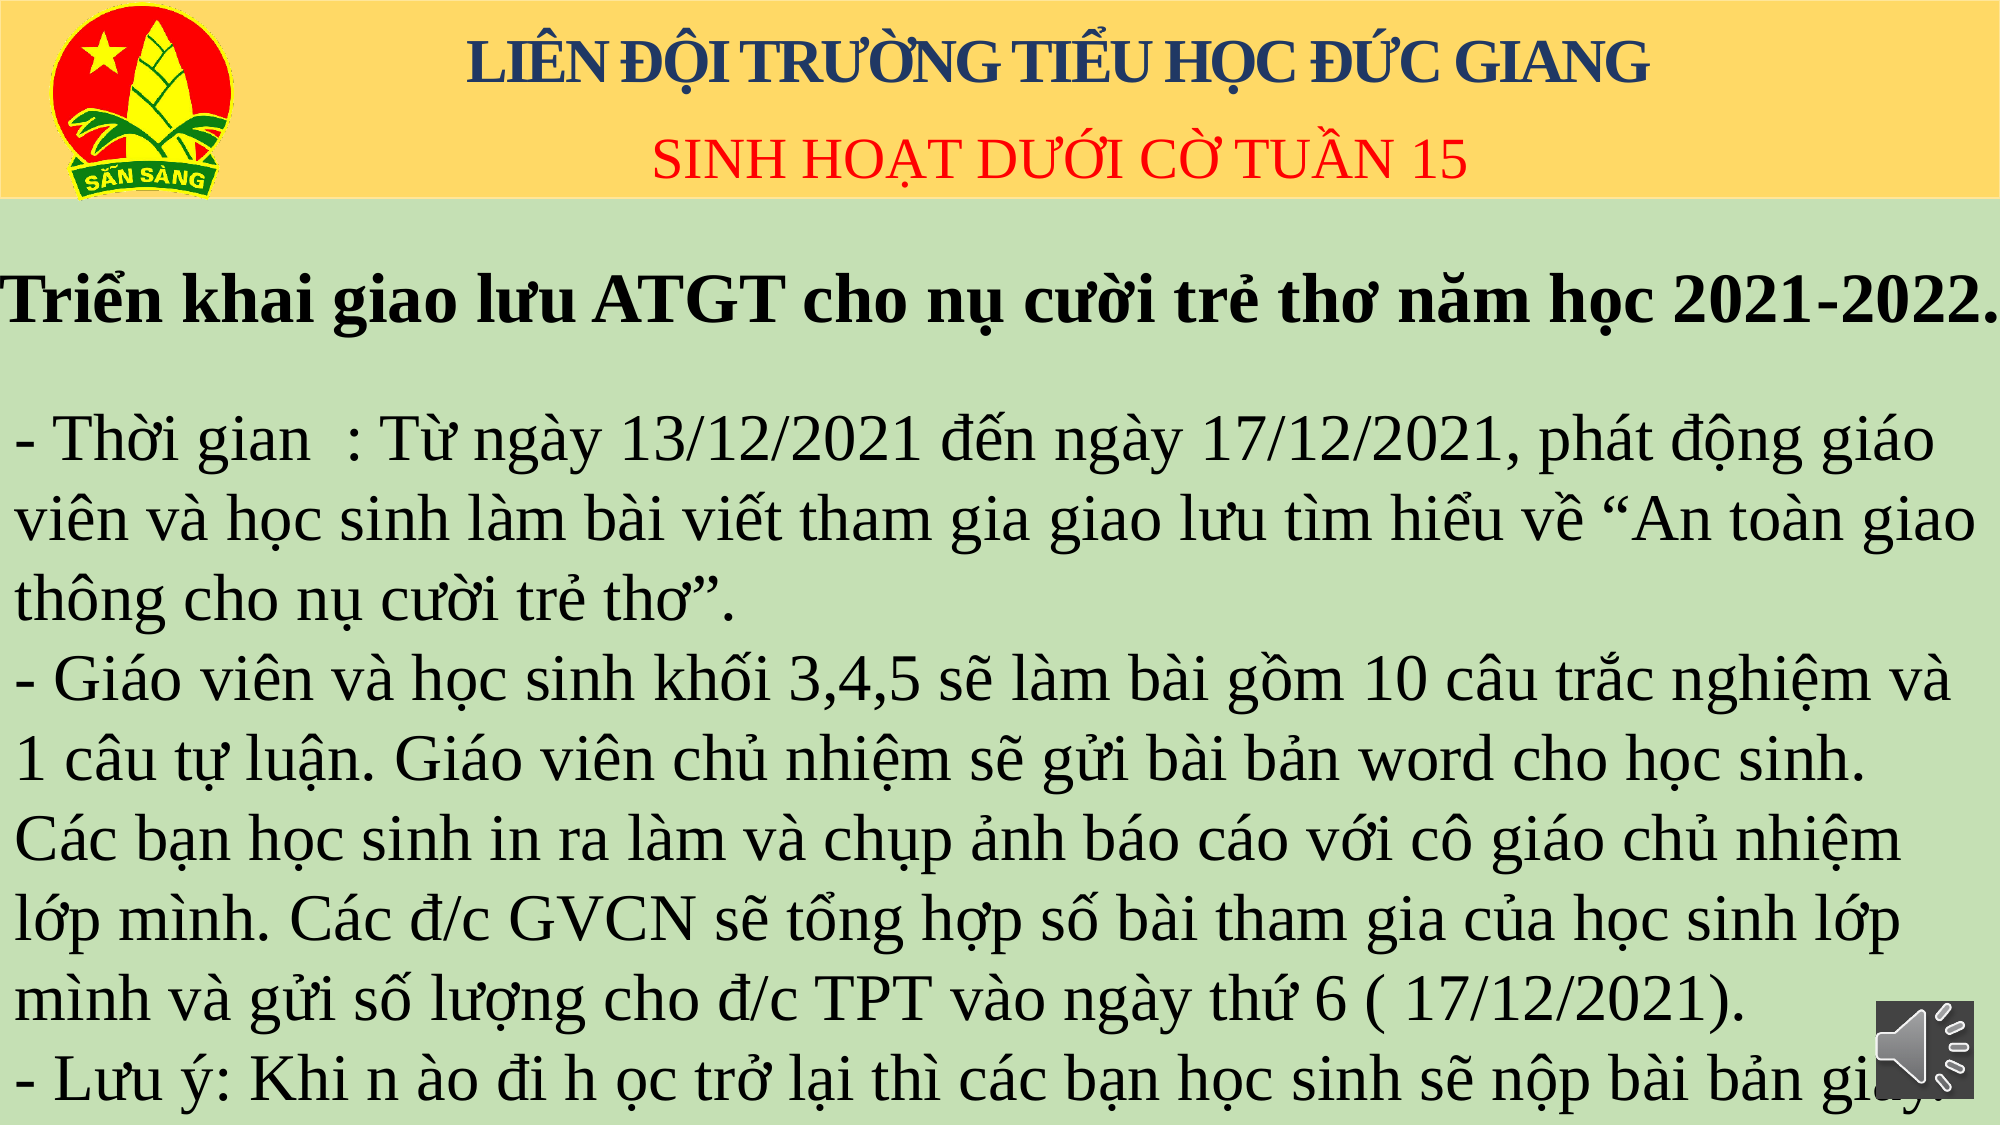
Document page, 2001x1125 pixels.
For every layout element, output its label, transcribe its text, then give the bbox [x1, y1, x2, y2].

text_box [0, 0, 2000, 199]
text_box SINH HOẠT DƯỚI CỜ TUẦN 15 [234, 112, 1914, 198]
picture [49, 2, 234, 201]
text_box - Thời gian : Từ ngày 13/12/2021 đến ngày 17/12/2021, phát động giáo viên và học sinh làm bài viết tham gia giao lưu tìm hiểu về “An toàn giao thông cho nụ cười trẻ thơ”. - Giáo viên và học sinh khối 3,4,5 sẽ làm bài gồm 10 câu trắc nghiệm và 1 câu tự luận. Giáo viên chủ nhiệm sẽ gửi bài bản word cho học sinh. Các bạn học sinh in ra làm và chụp ảnh báo cáo với cô giáo chủ nhiệm lớp mình. Các đ/c GVCN sẽ tổng hợp số bài tham gia của học sinh lớp mình và gửi số lượng cho đ/c TPT vào ngày thứ 6 ( 17/12/2021). - Lưu ý: Khi n ào đi h ọc trở lại thì các bạn học sinh sẽ nộp bài bản giấy. [0, 386, 2000, 1121]
text_box LIÊN ĐỘI TRƯỜNG TIỂU HỌC ĐỨC GIANG [451, 12, 1668, 103]
text_box Triển khai giao lưu ATGT cho nụ cười trẻ thơ năm học 2021-2022. [0, 244, 2000, 344]
picture [1874, 999, 1975, 1100]
